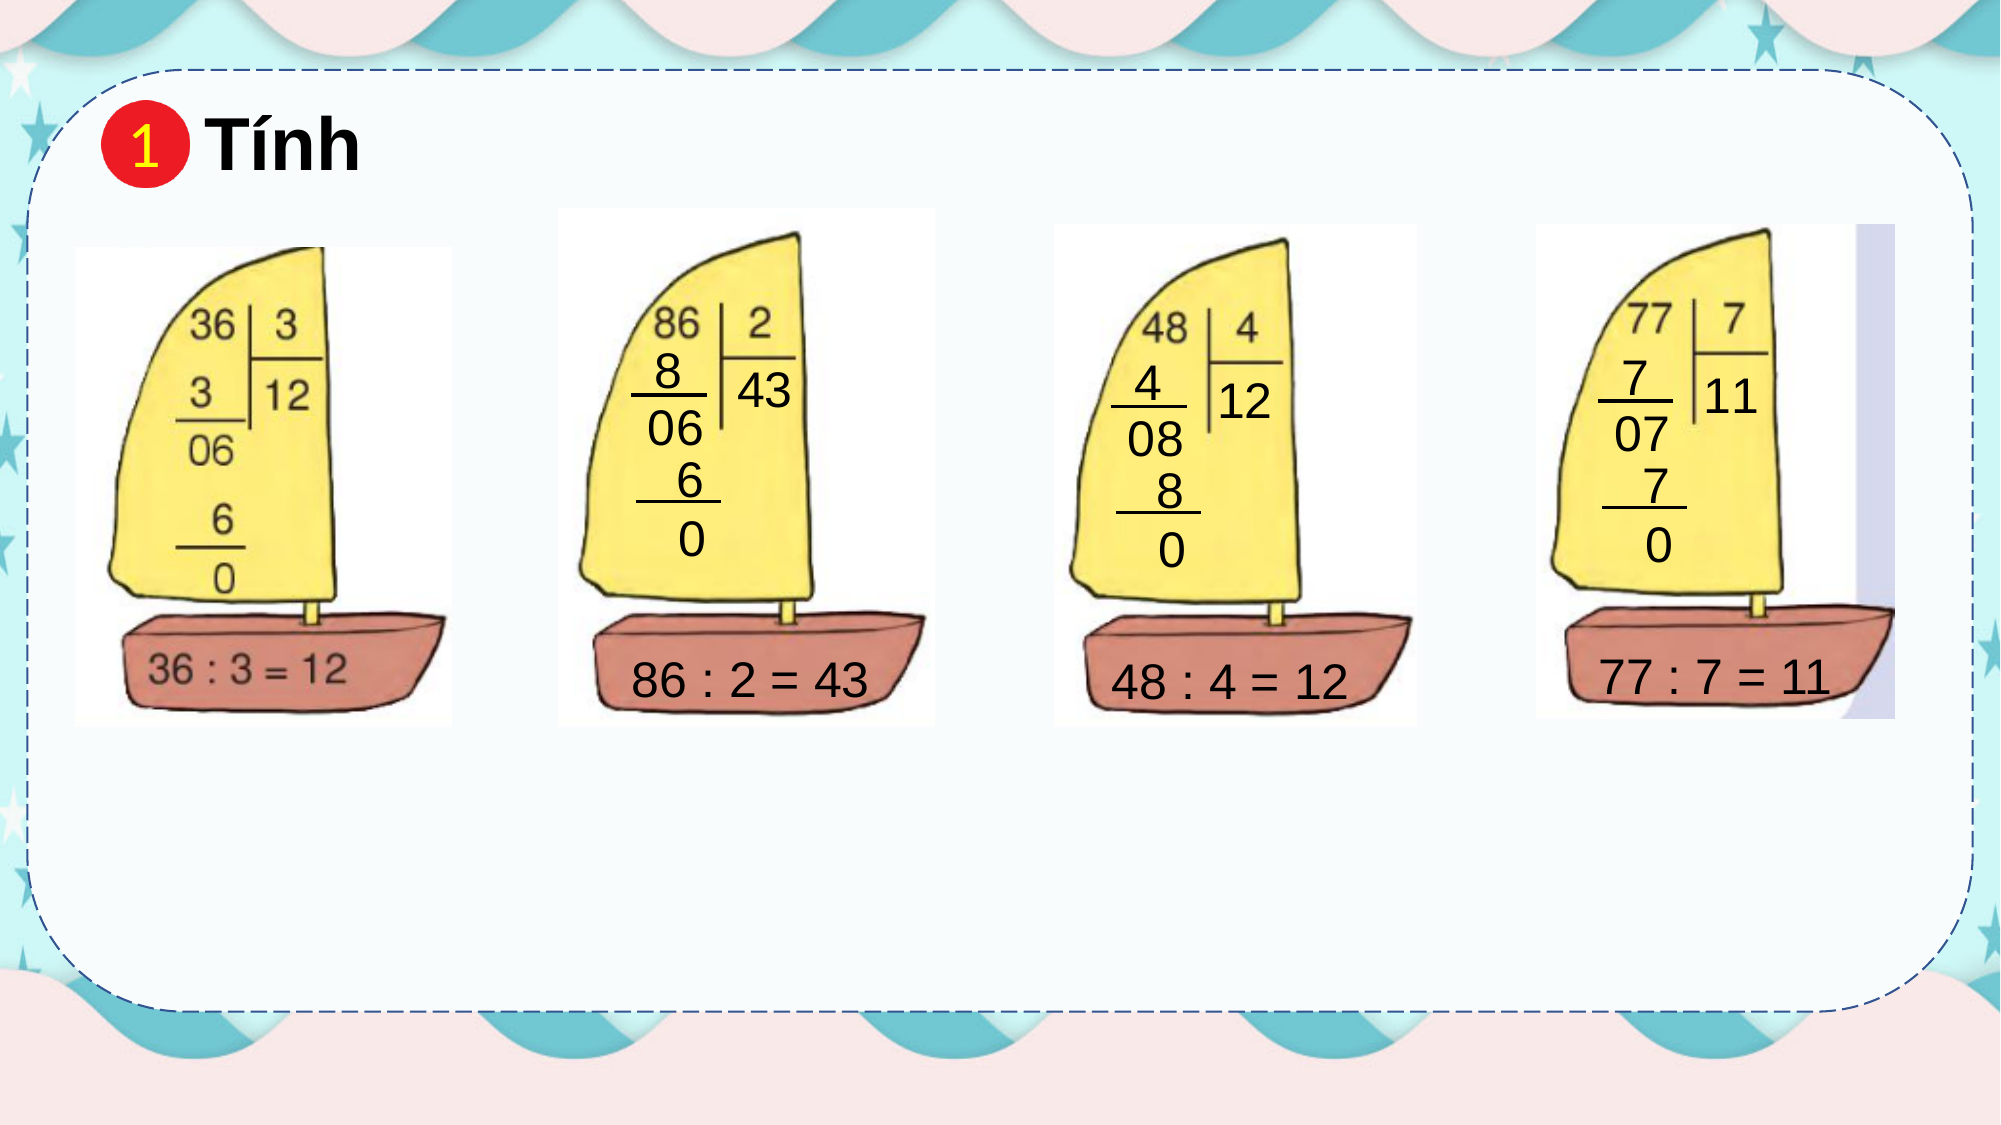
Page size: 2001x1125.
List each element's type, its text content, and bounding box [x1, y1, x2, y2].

text_box [26, 68, 1974, 1013]
picture [0, 0, 2001, 1125]
text_box Tính [189, 88, 471, 194]
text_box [101, 93, 204, 190]
